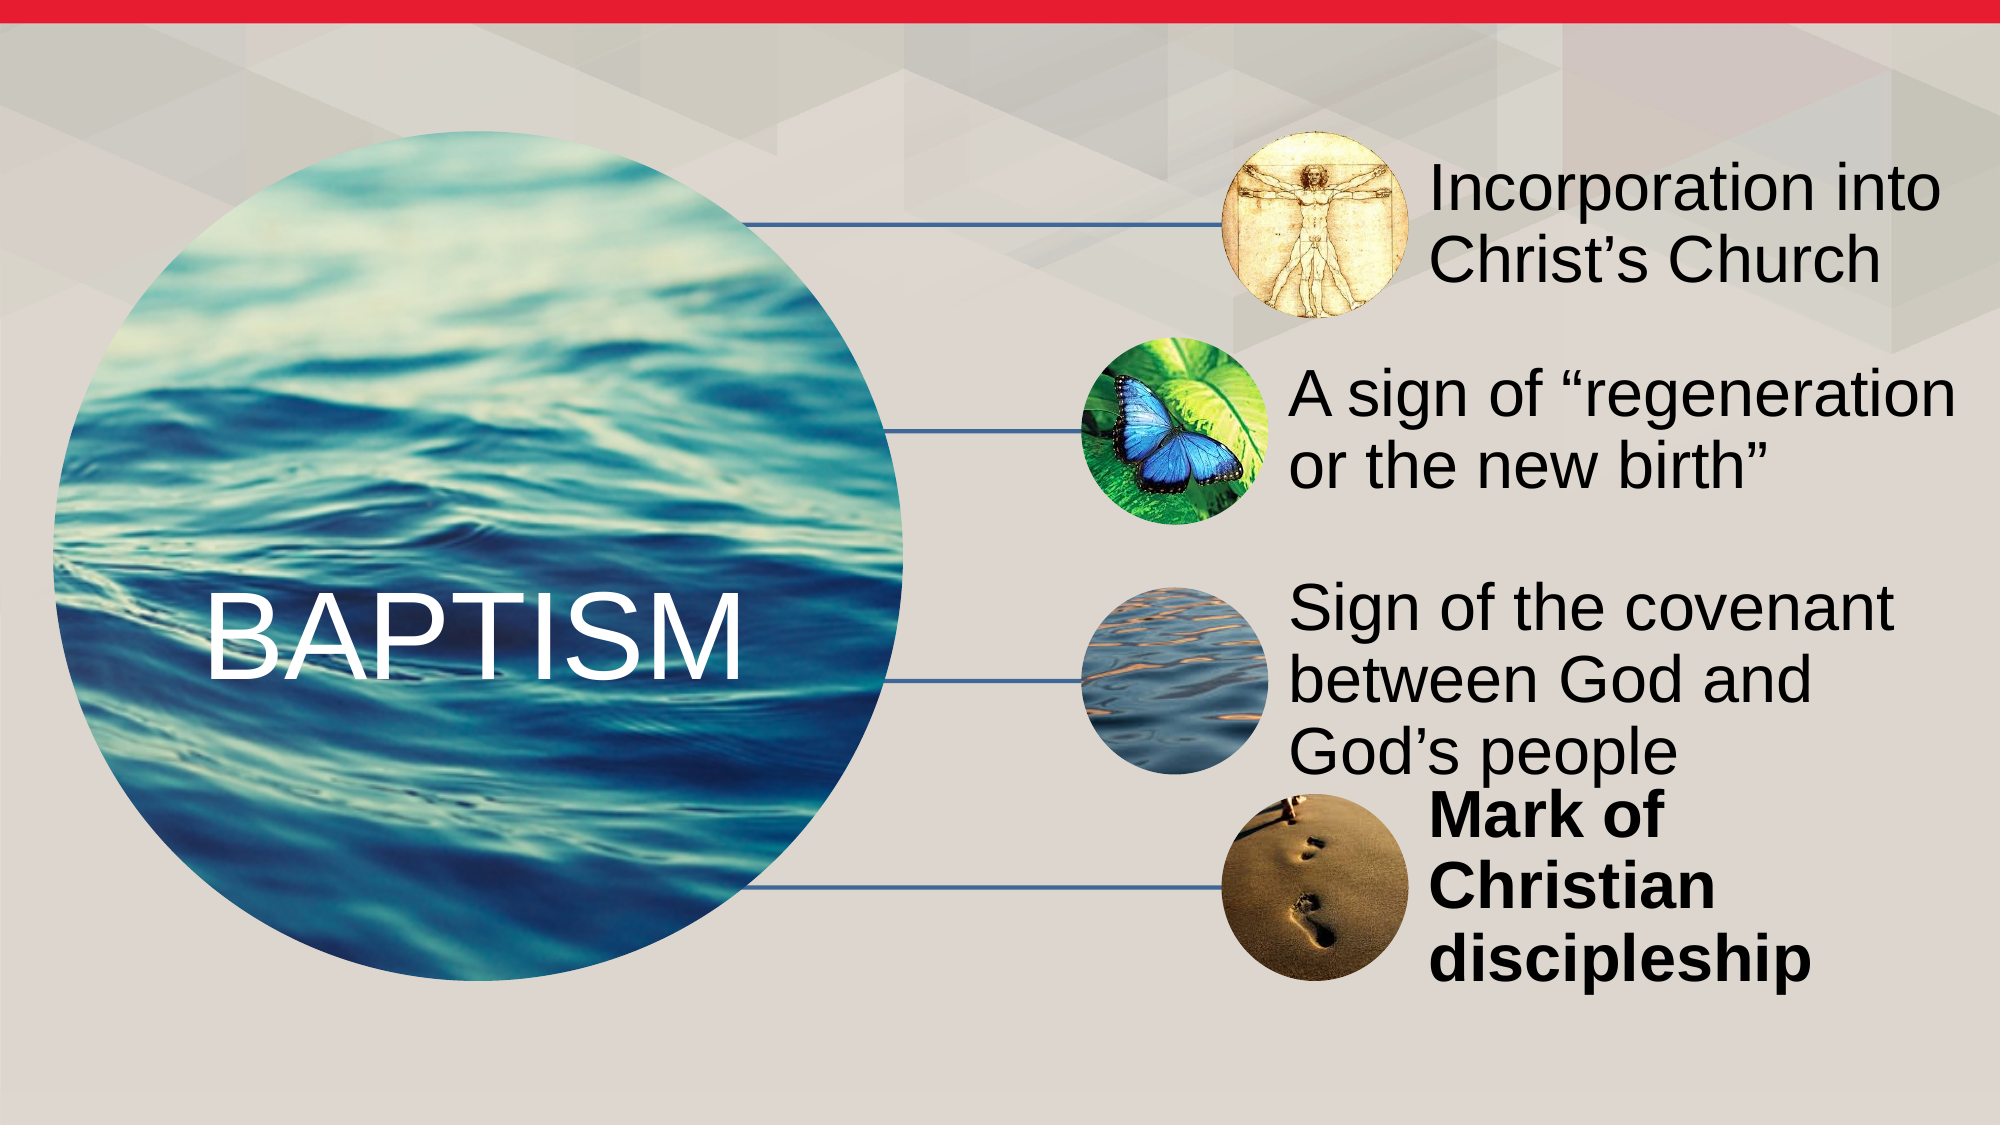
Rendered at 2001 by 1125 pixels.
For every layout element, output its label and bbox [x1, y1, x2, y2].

picture [0, 0, 2000, 1125]
text_box [52, 131, 1983, 982]
